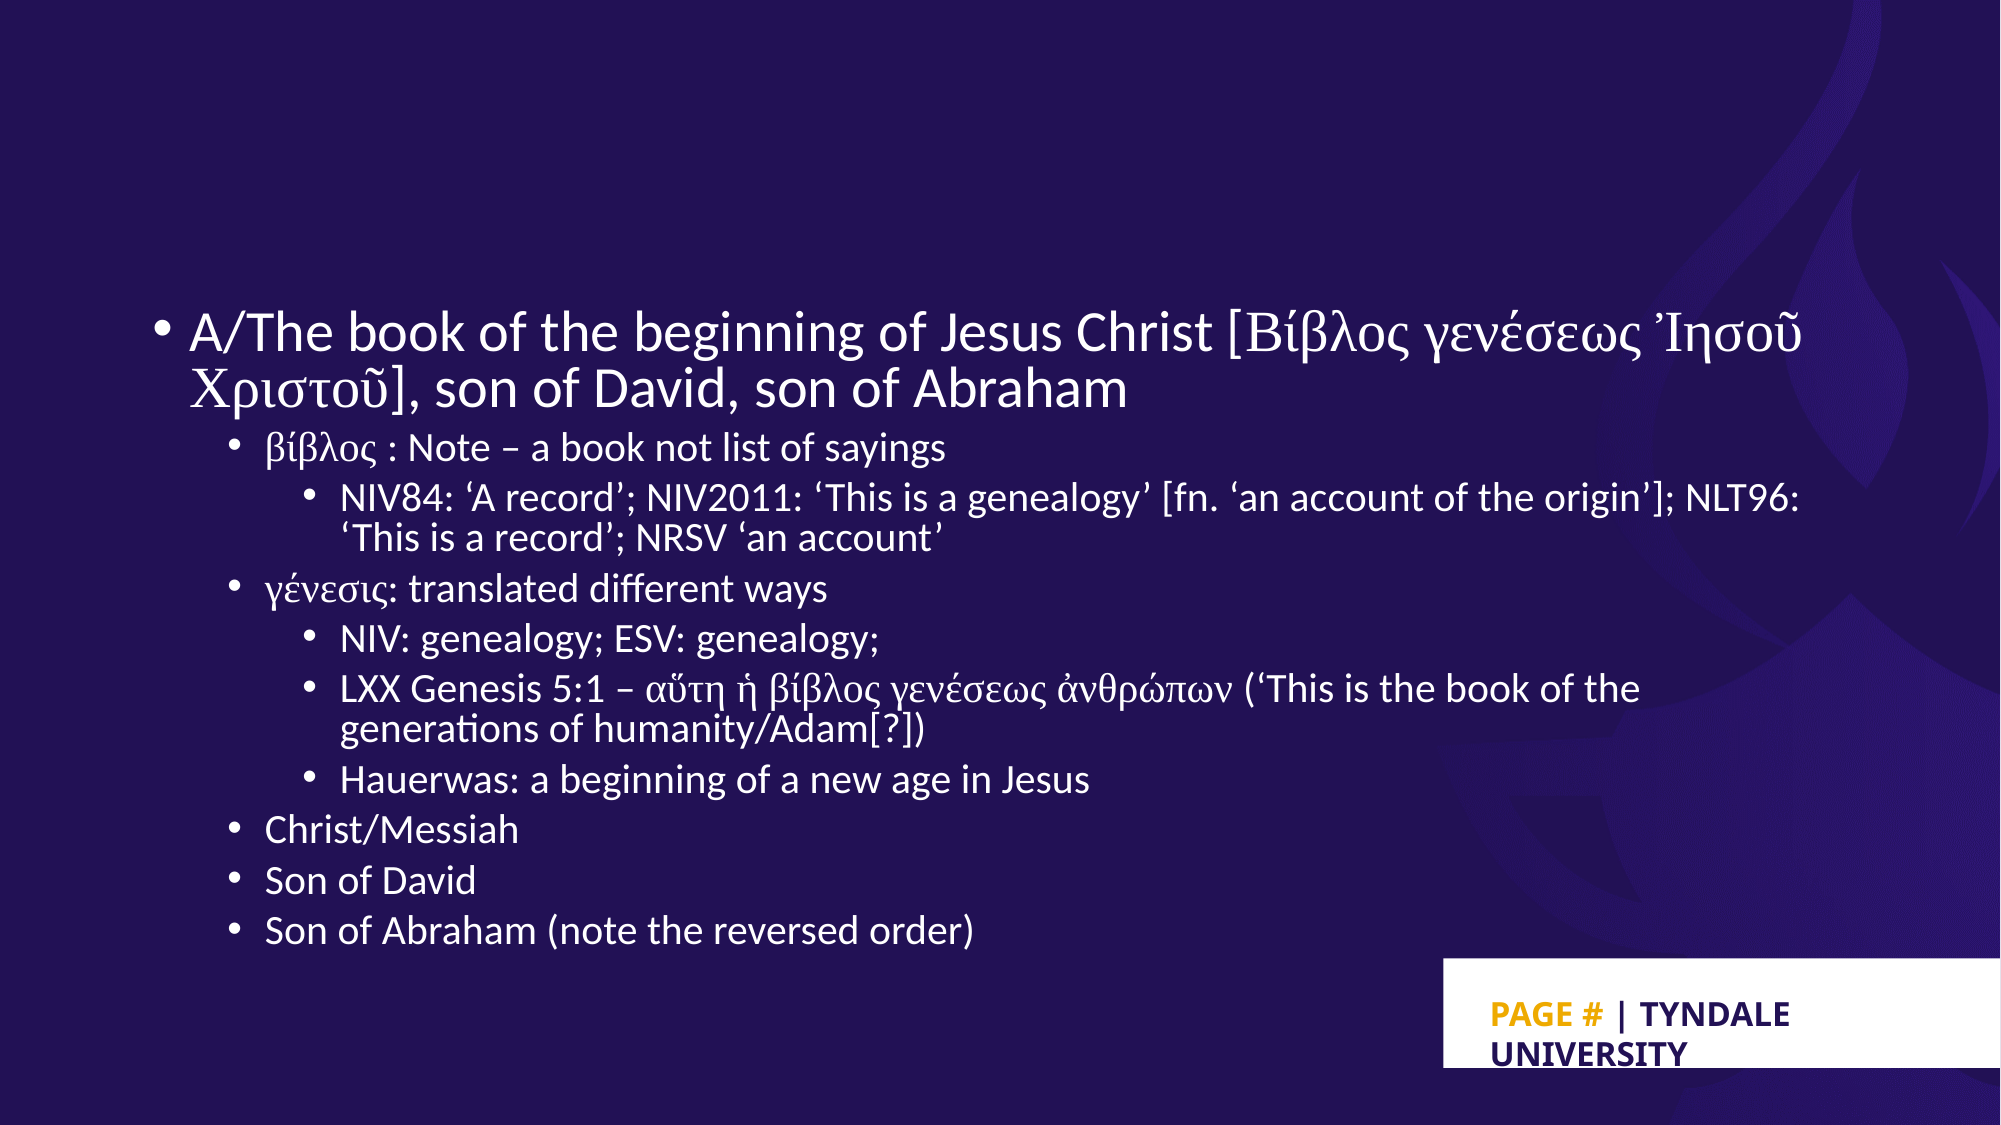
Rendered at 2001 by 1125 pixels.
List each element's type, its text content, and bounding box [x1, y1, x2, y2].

picture [0, 0, 2001, 1125]
text_box [1442, 957, 2000, 1069]
text_box A/The book of the beginning of Jesus Christ [Βίβλος γενέσεως Ἰησοῦ Χριστοῦ], son of David, son of Abraham βίβλος : Note – a book not list of sayings NIV84: ‘A record’; NIV2011: ‘This is a genealogy’ [fn. ‘an account of the origin’]; NLT96: ‘This is a record’; NRSV ‘an account’ γένεσις: translated different ways NIV: genealogy; ESV: genealogy; LXX Genesis 5:1 – αὕτη ἡ βίβλος γενέσεως ἀνθρώπων (‘This is the book of the generations of humanity/Adam[?]) Hauerwas: a beginning of a new age in Jesus Christ/Messiah Son of David Son of Abraham (note the reversed order) [137, 299, 1863, 1014]
text_box PAGE # | TYNDALE UNIVERSITY [1474, 985, 1984, 1081]
